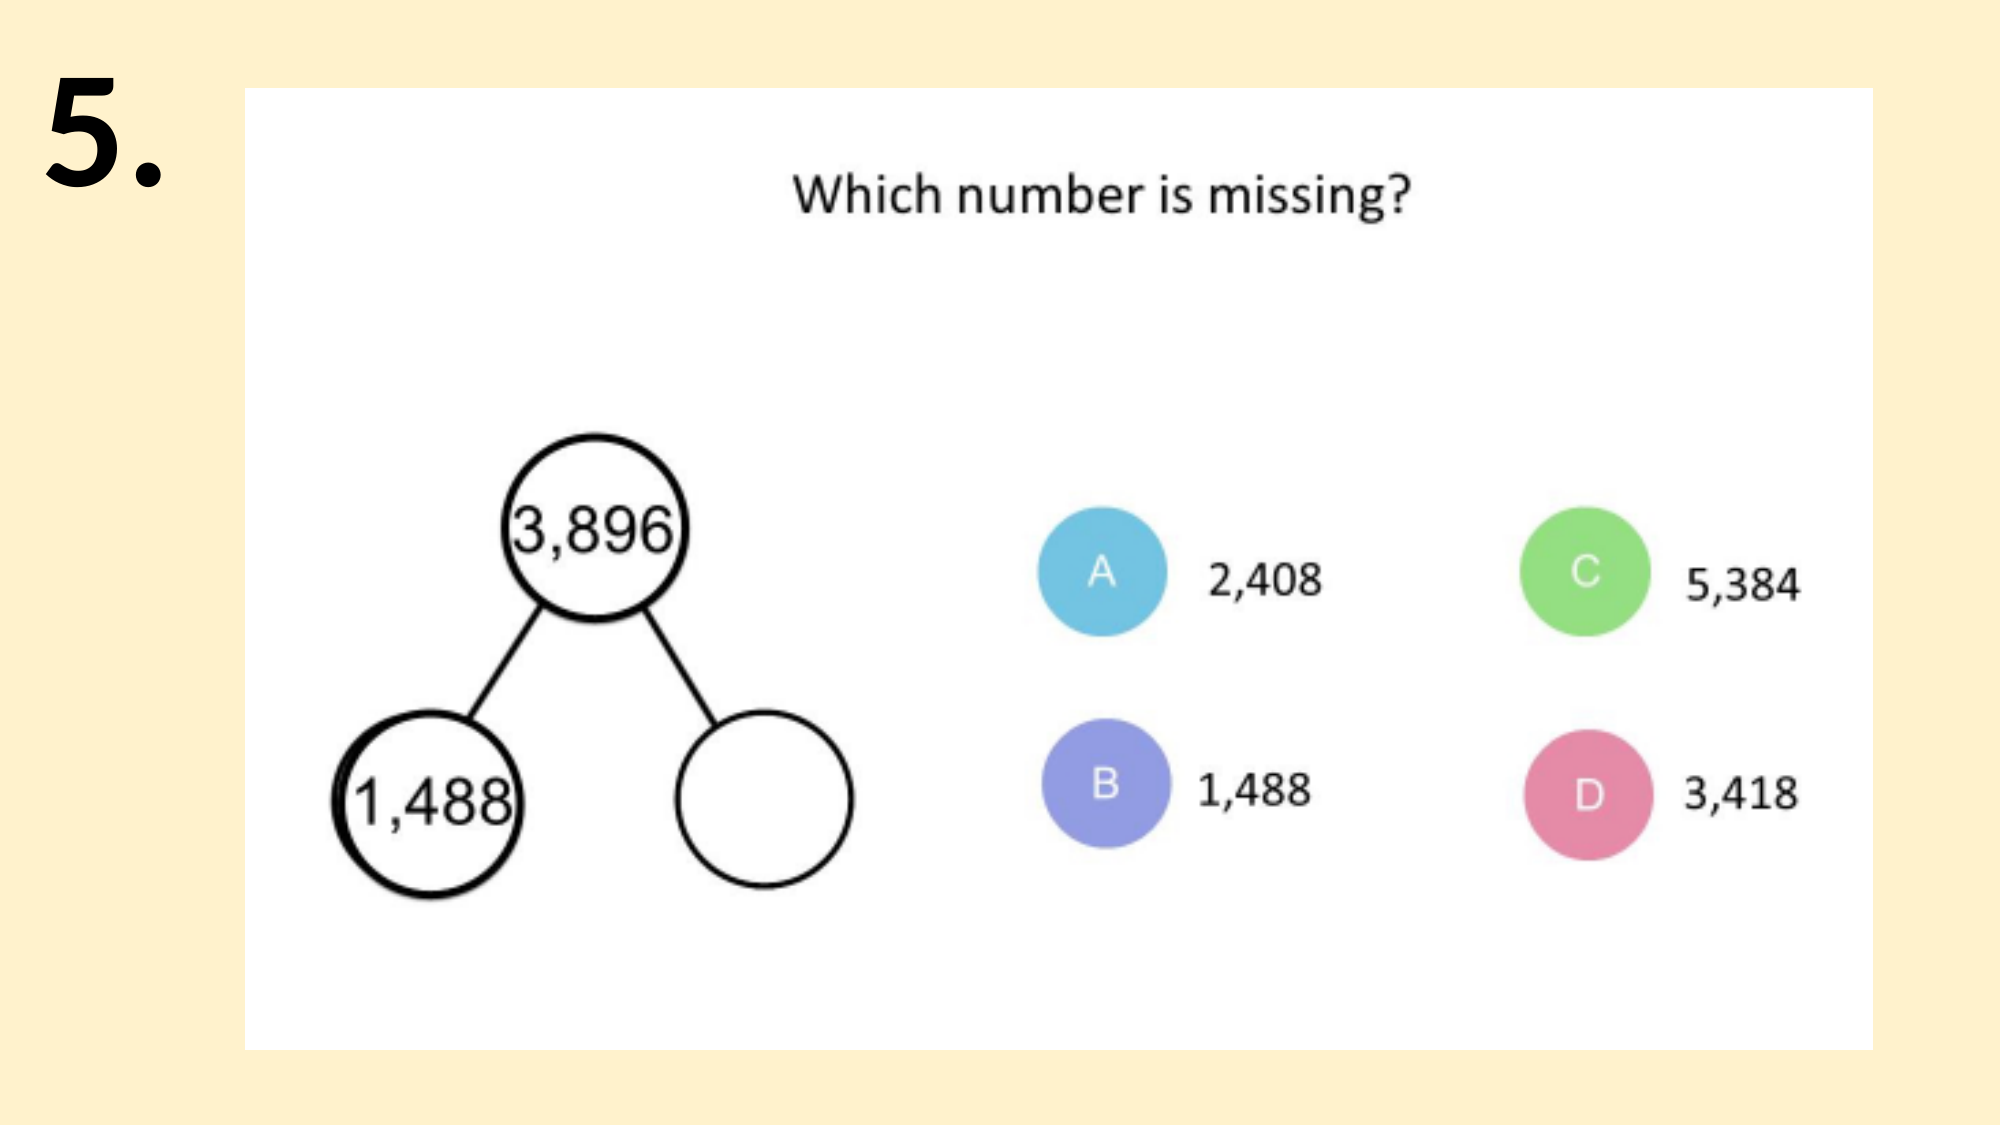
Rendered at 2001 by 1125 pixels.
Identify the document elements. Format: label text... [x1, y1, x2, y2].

picture [245, 88, 1873, 1050]
text_box 5. [26, 12, 188, 228]
